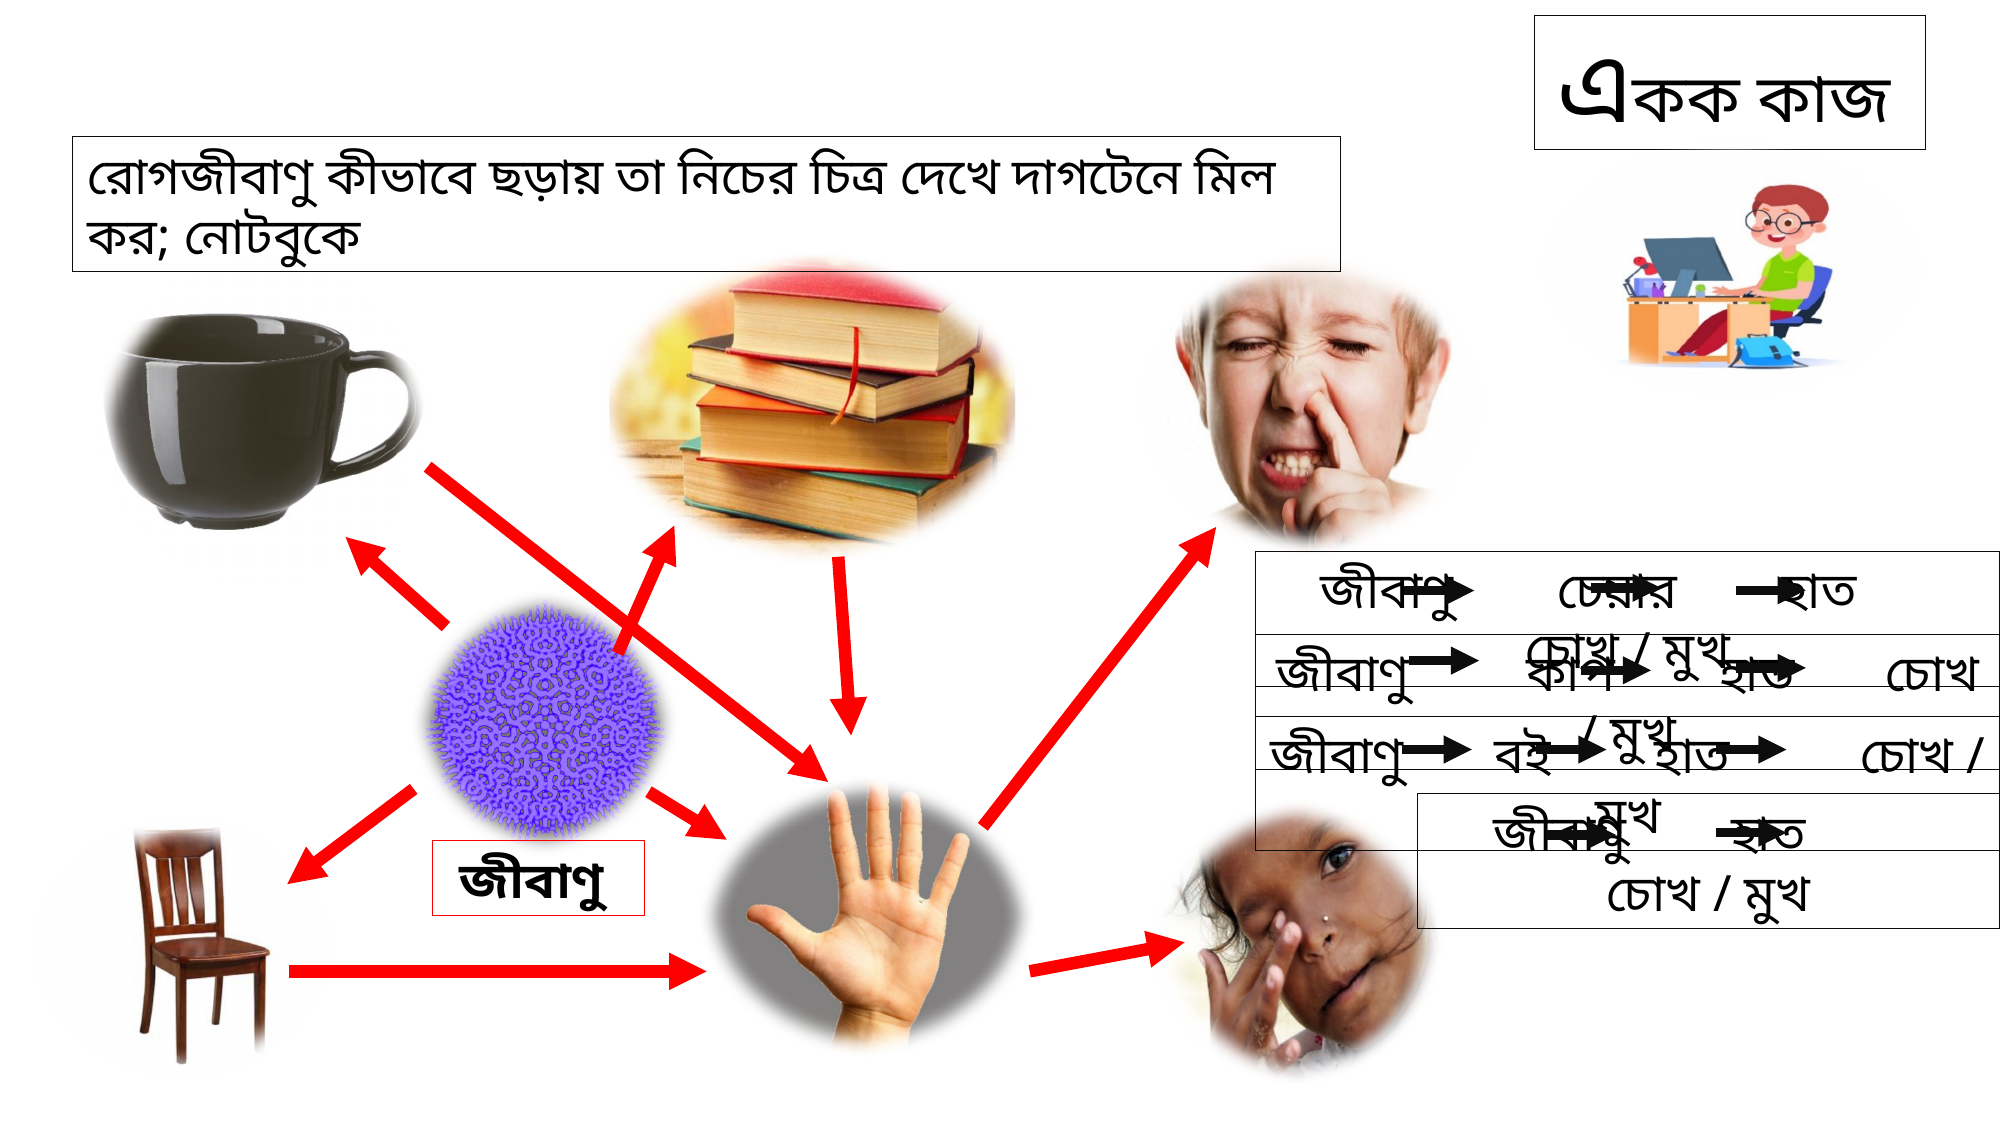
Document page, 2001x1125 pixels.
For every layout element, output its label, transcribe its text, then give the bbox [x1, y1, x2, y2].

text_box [1255, 551, 2000, 628]
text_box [1255, 634, 2000, 711]
picture [593, 250, 1031, 566]
text_box রোগজীবাণু কীভাবে ছড়ায় তা নিচের চিত্র দেখে দাগটেনে মিল কর; নোটবুকে [72, 136, 1341, 272]
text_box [345, 536, 427, 627]
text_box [982, 526, 1217, 827]
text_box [427, 466, 829, 782]
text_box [287, 788, 414, 885]
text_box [1029, 942, 1185, 972]
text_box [1417, 793, 2000, 870]
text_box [838, 556, 852, 736]
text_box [1534, 15, 1926, 402]
picture [695, 773, 1040, 1060]
text_box জীবাণু [432, 859, 645, 916]
picture [408, 627, 680, 859]
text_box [648, 791, 727, 840]
picture [27, 813, 336, 1083]
picture [1149, 797, 1445, 1087]
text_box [1255, 716, 2000, 792]
picture [92, 252, 431, 591]
picture [1134, 250, 1487, 557]
